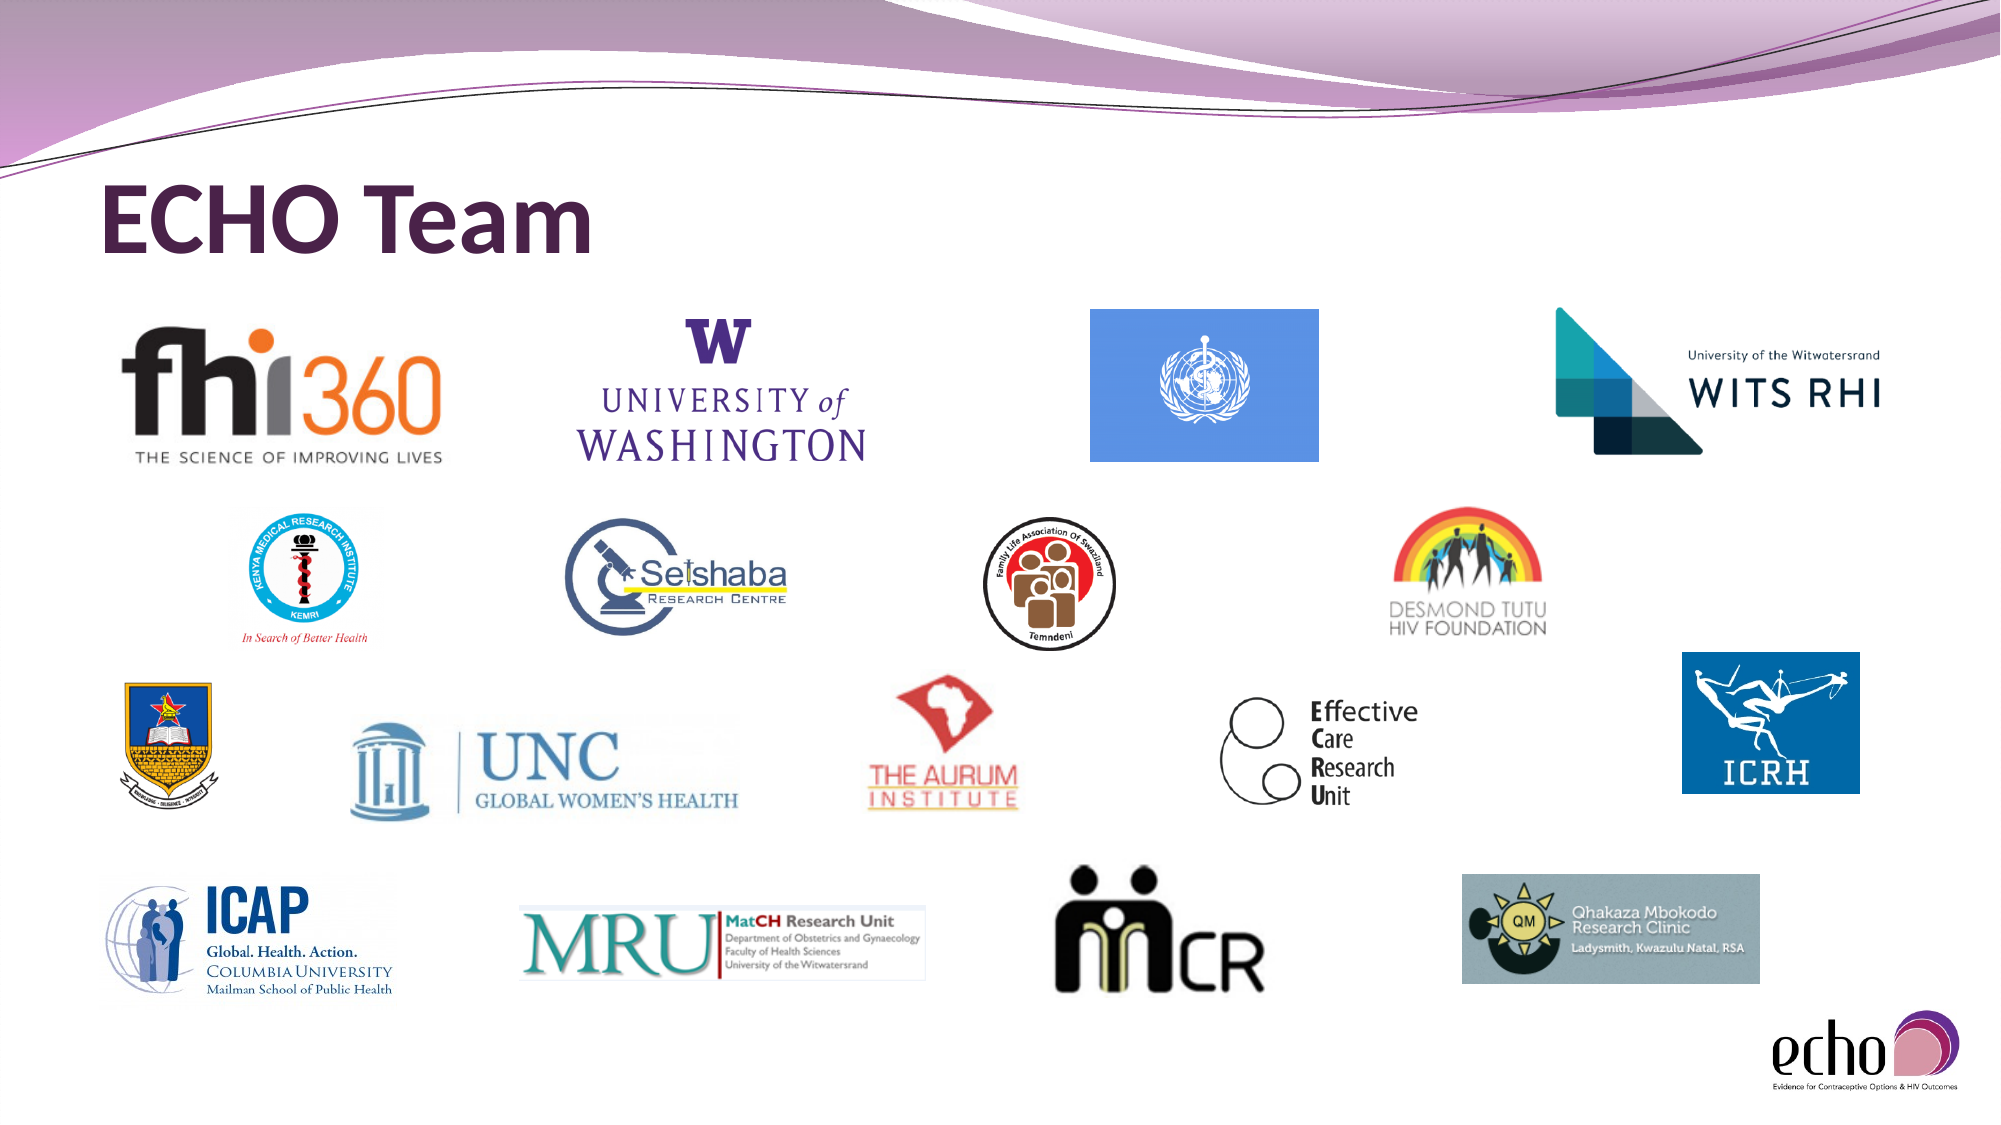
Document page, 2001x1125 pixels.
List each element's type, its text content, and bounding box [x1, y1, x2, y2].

picture [1375, 495, 1560, 651]
picture [109, 323, 455, 467]
picture [112, 676, 227, 819]
text_box ECHO Team [99, 115, 1900, 275]
picture [1542, 297, 1892, 463]
picture [228, 507, 384, 651]
picture [575, 319, 865, 461]
picture [983, 517, 1116, 651]
picture [1681, 652, 1860, 794]
picture [1462, 874, 1760, 984]
picture [1090, 309, 1319, 462]
picture [1219, 696, 1418, 812]
picture [1770, 1009, 1960, 1092]
picture [1048, 857, 1276, 998]
picture [519, 905, 926, 981]
picture [561, 517, 794, 638]
picture [99, 869, 397, 1010]
picture [859, 668, 1030, 814]
picture [350, 714, 740, 824]
